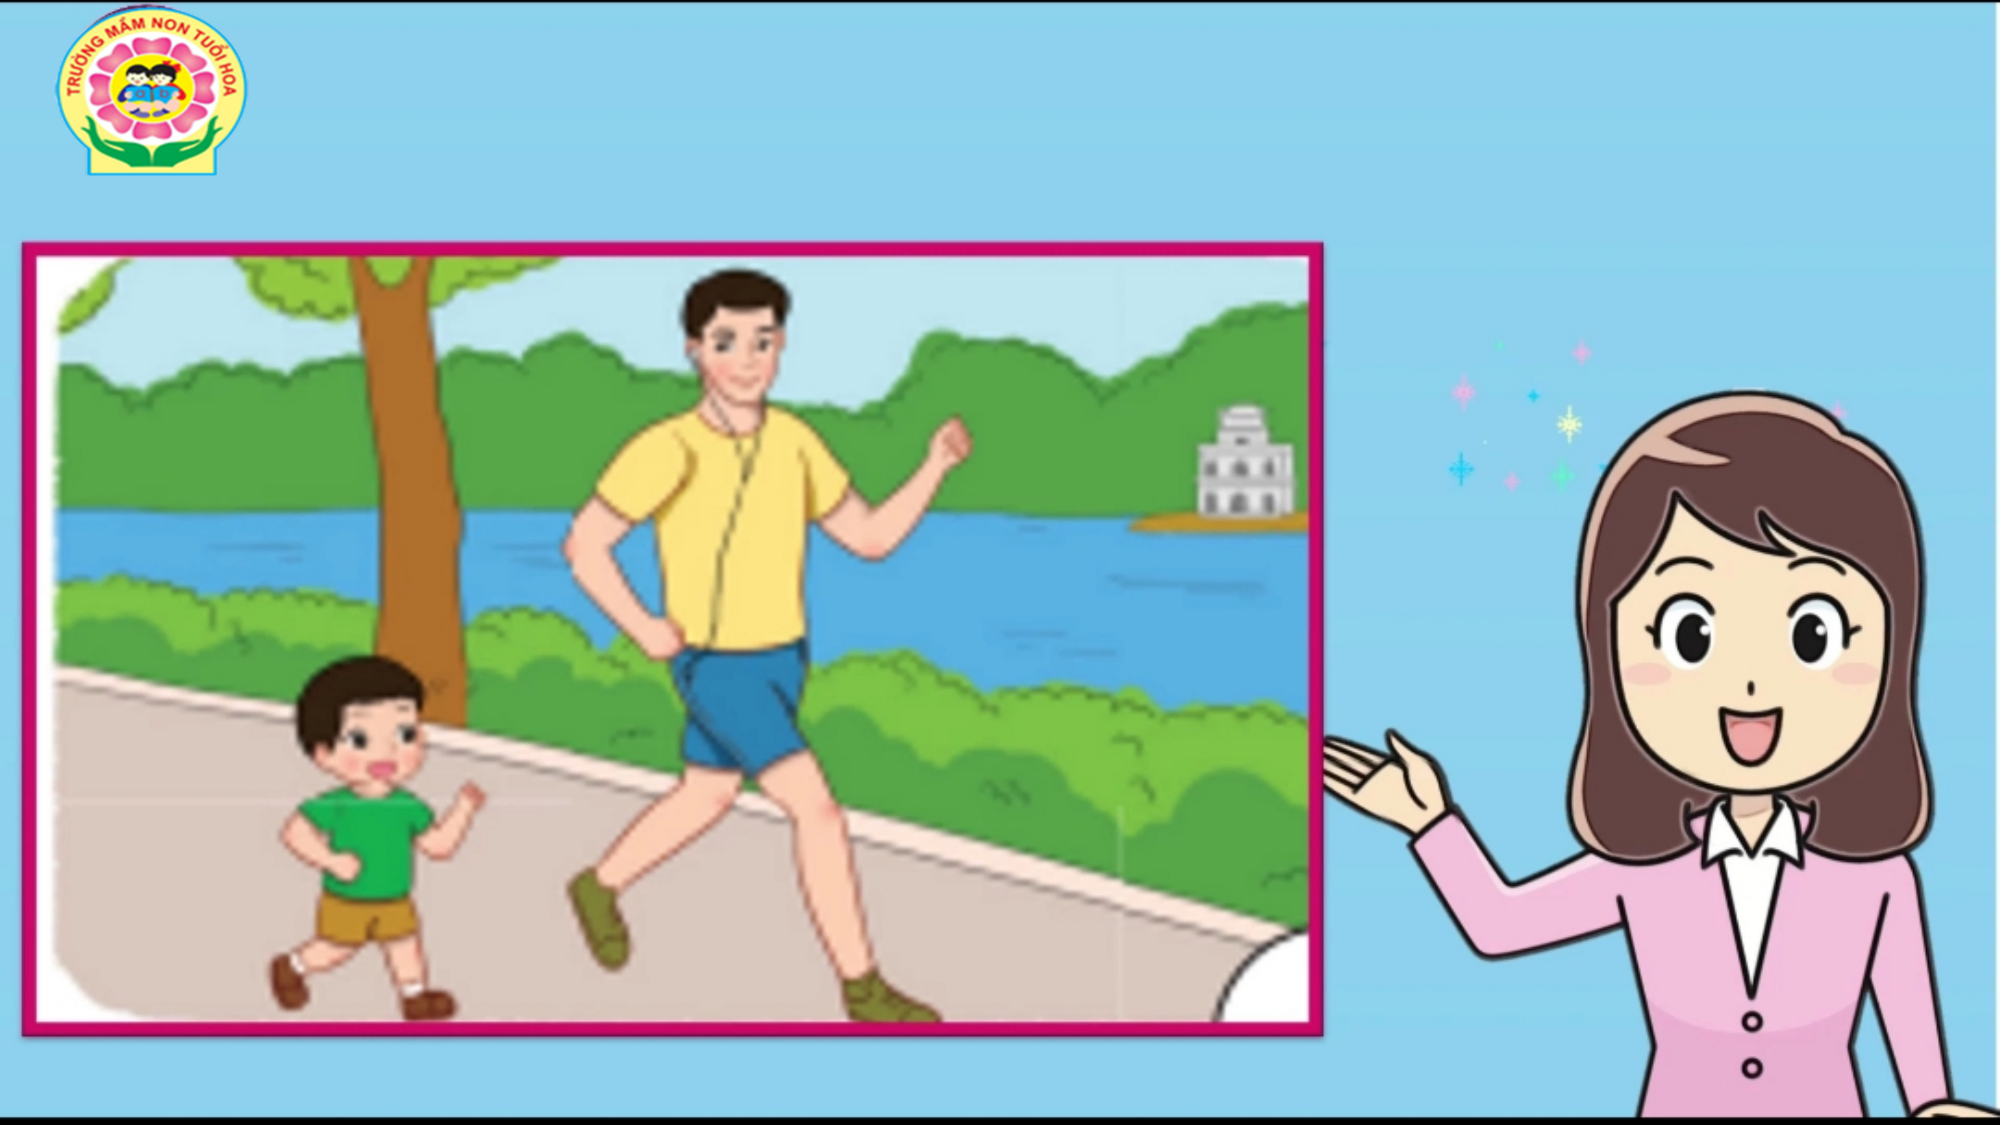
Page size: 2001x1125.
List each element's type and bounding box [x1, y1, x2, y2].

picture [42, 0, 267, 187]
list [0, 0, 2000, 1125]
